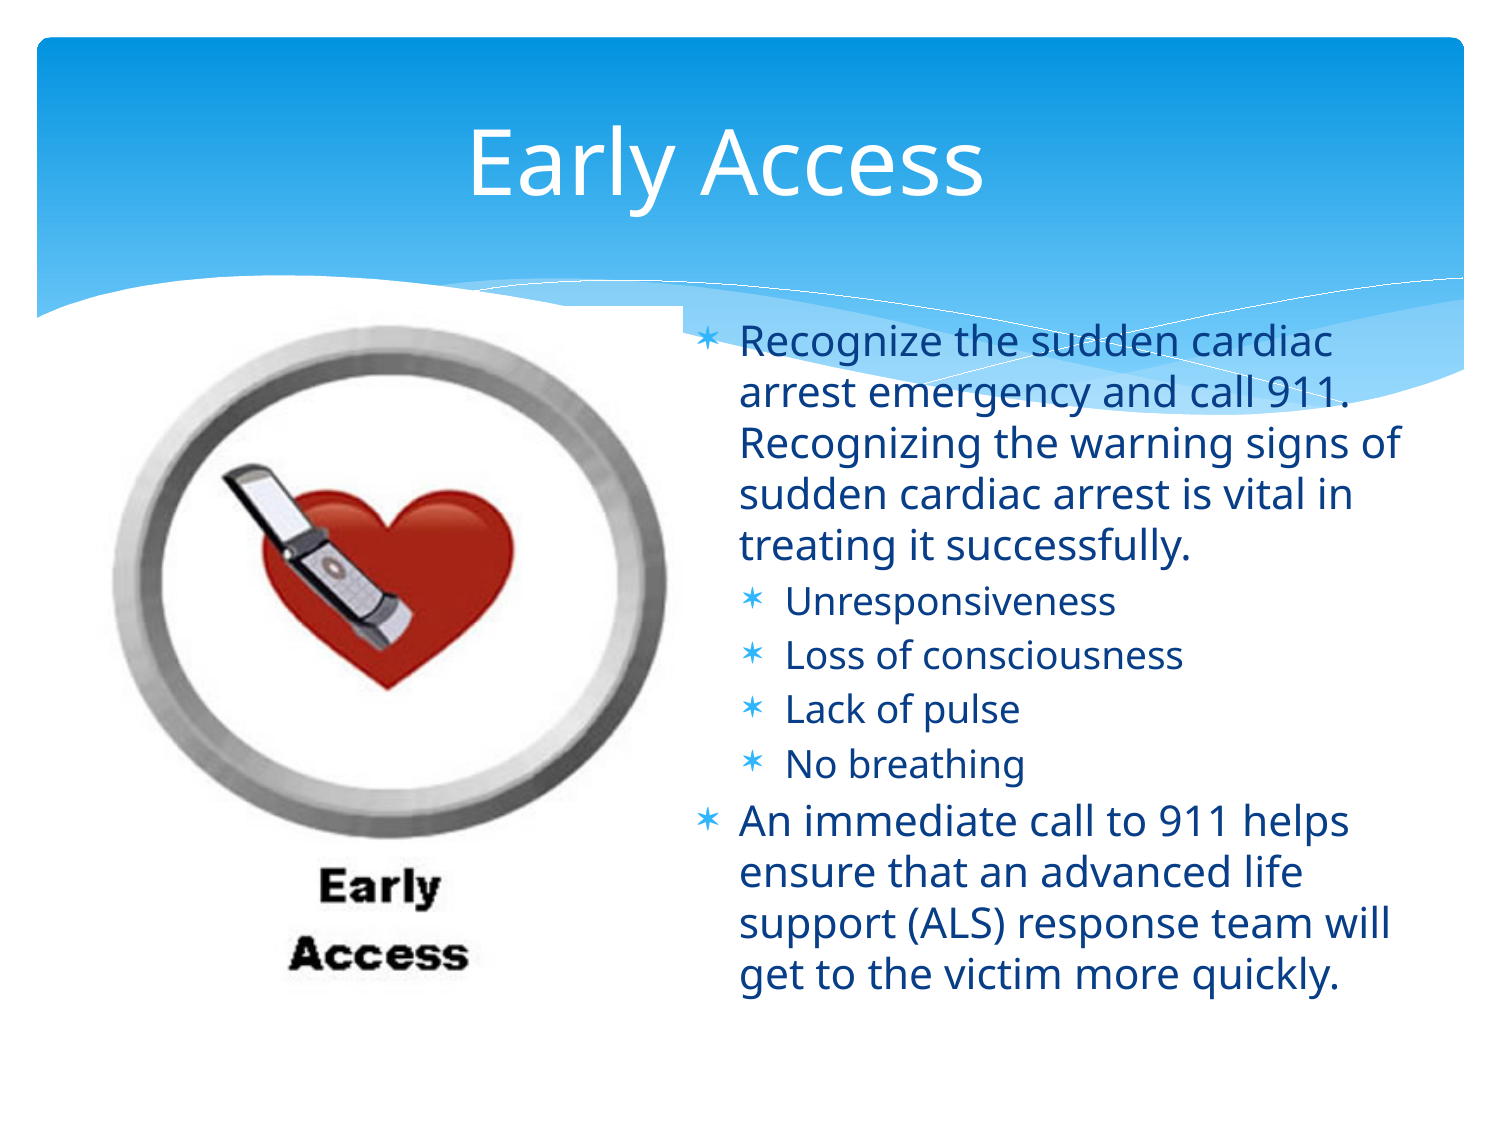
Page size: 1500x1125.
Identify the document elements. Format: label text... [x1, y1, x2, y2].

list Recognize the sudden cardiac arrest emergency and call 911. Recognizing the warning signs of sudden cardiac arrest is vital in treating it successfully. Unresponsiveness Loss of consciousness Lack of pulse No breathing An immediate call to 911 helps ensure that an advanced life support (ALS) response team will get to the victim more quickly. [682, 306, 1441, 1013]
title Early Access [75, 55, 1425, 261]
picture [95, 306, 683, 996]
